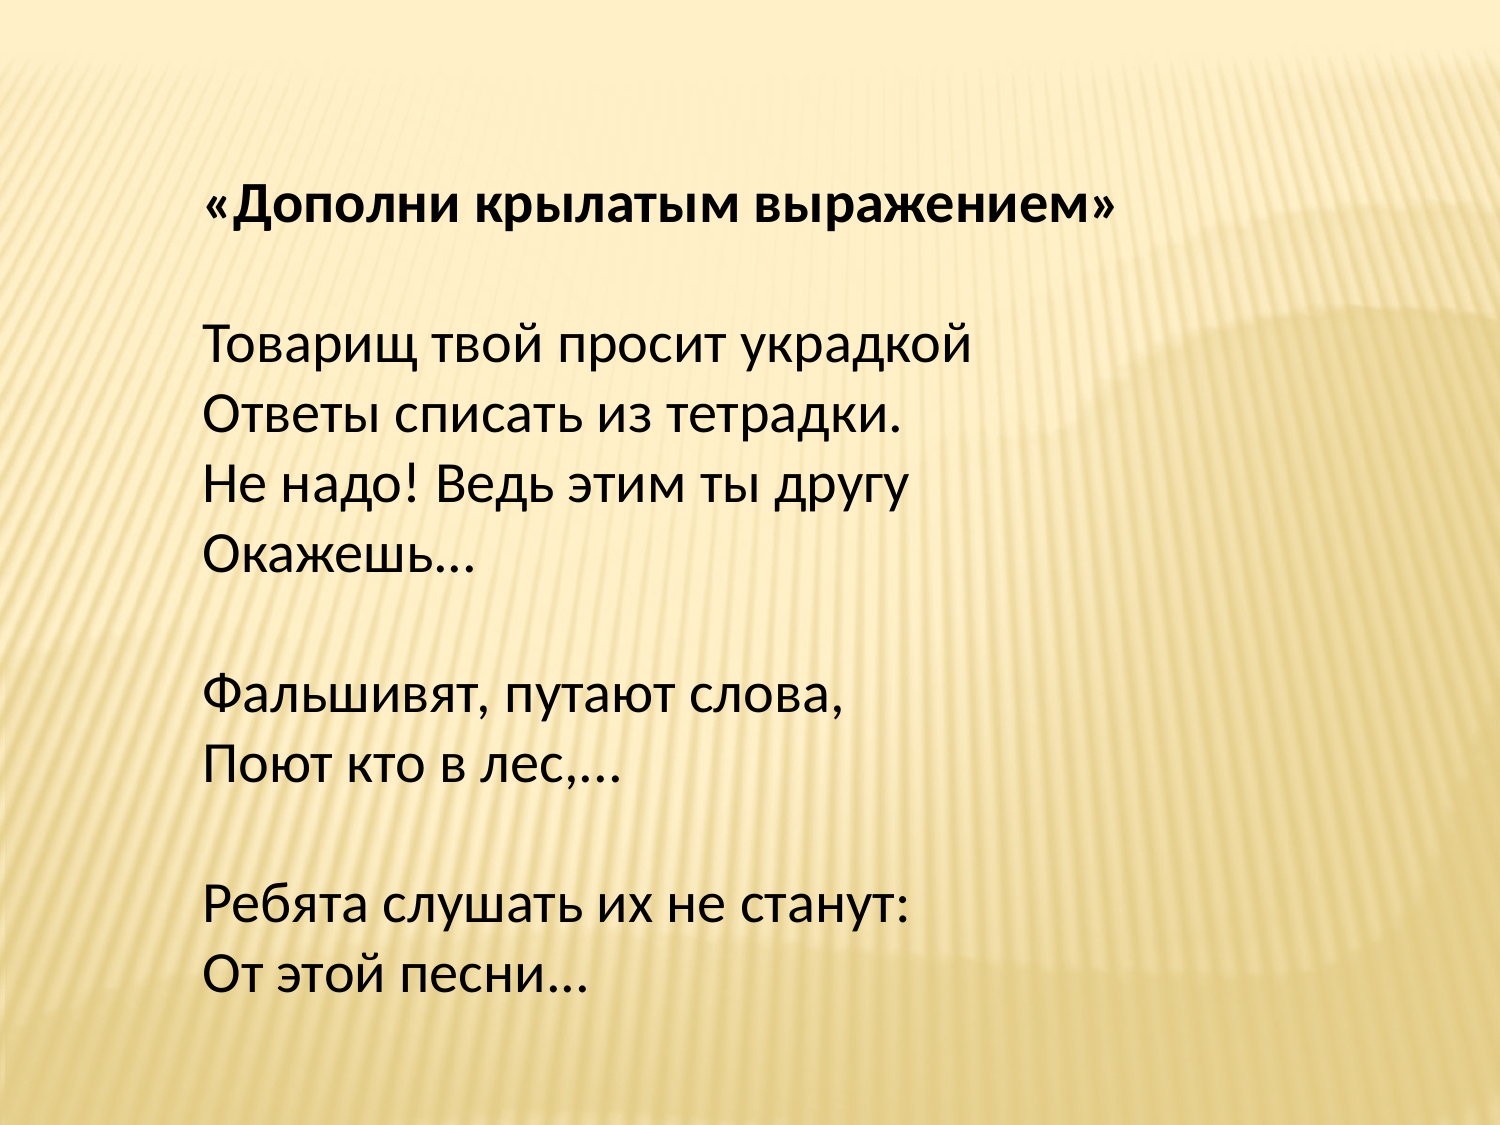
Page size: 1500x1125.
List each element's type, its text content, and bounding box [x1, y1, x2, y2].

text_box «Дополни крылатым выражением» Товарищ твой просит украдкой Ответы списать из тетрадки. Не надо! Ведь этим ты другу Окажешь... Фальшивят, путают слова, Поют кто в лес,... Ребята слушать их не станут: От этой песни... [187, 156, 1500, 1012]
